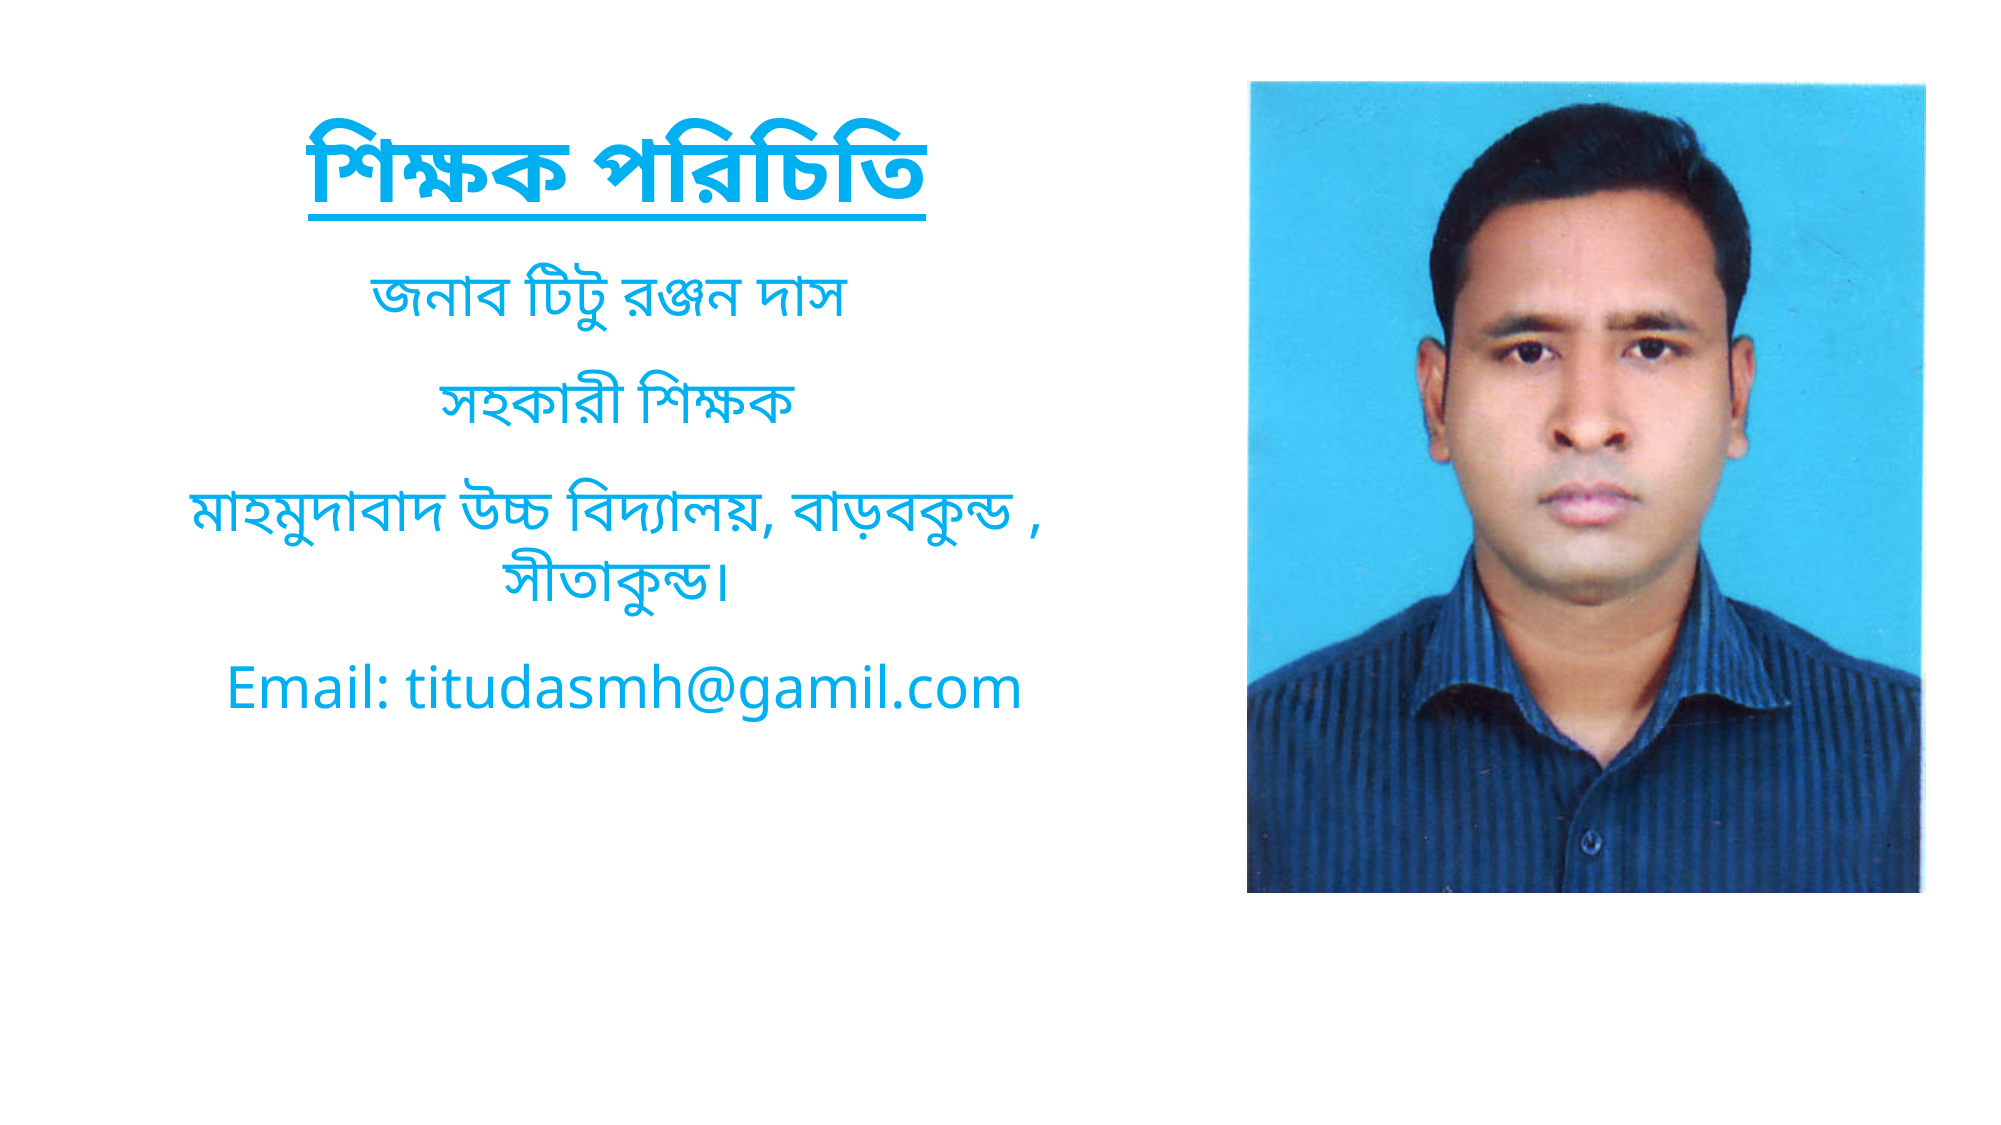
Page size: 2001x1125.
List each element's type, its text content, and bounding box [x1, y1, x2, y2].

picture [1247, 81, 1926, 893]
text_box শিক্ষক পরিচিতি জনাব টিটু রঞ্জন দাস সহকারী শিক্ষক মাহমুদাবাদ উচ্চ বিদ্যালয়, বাড়বকুন্ড , সীতাকুন্ড। Email: titudasmh@gamil.com [123, 103, 1111, 907]
